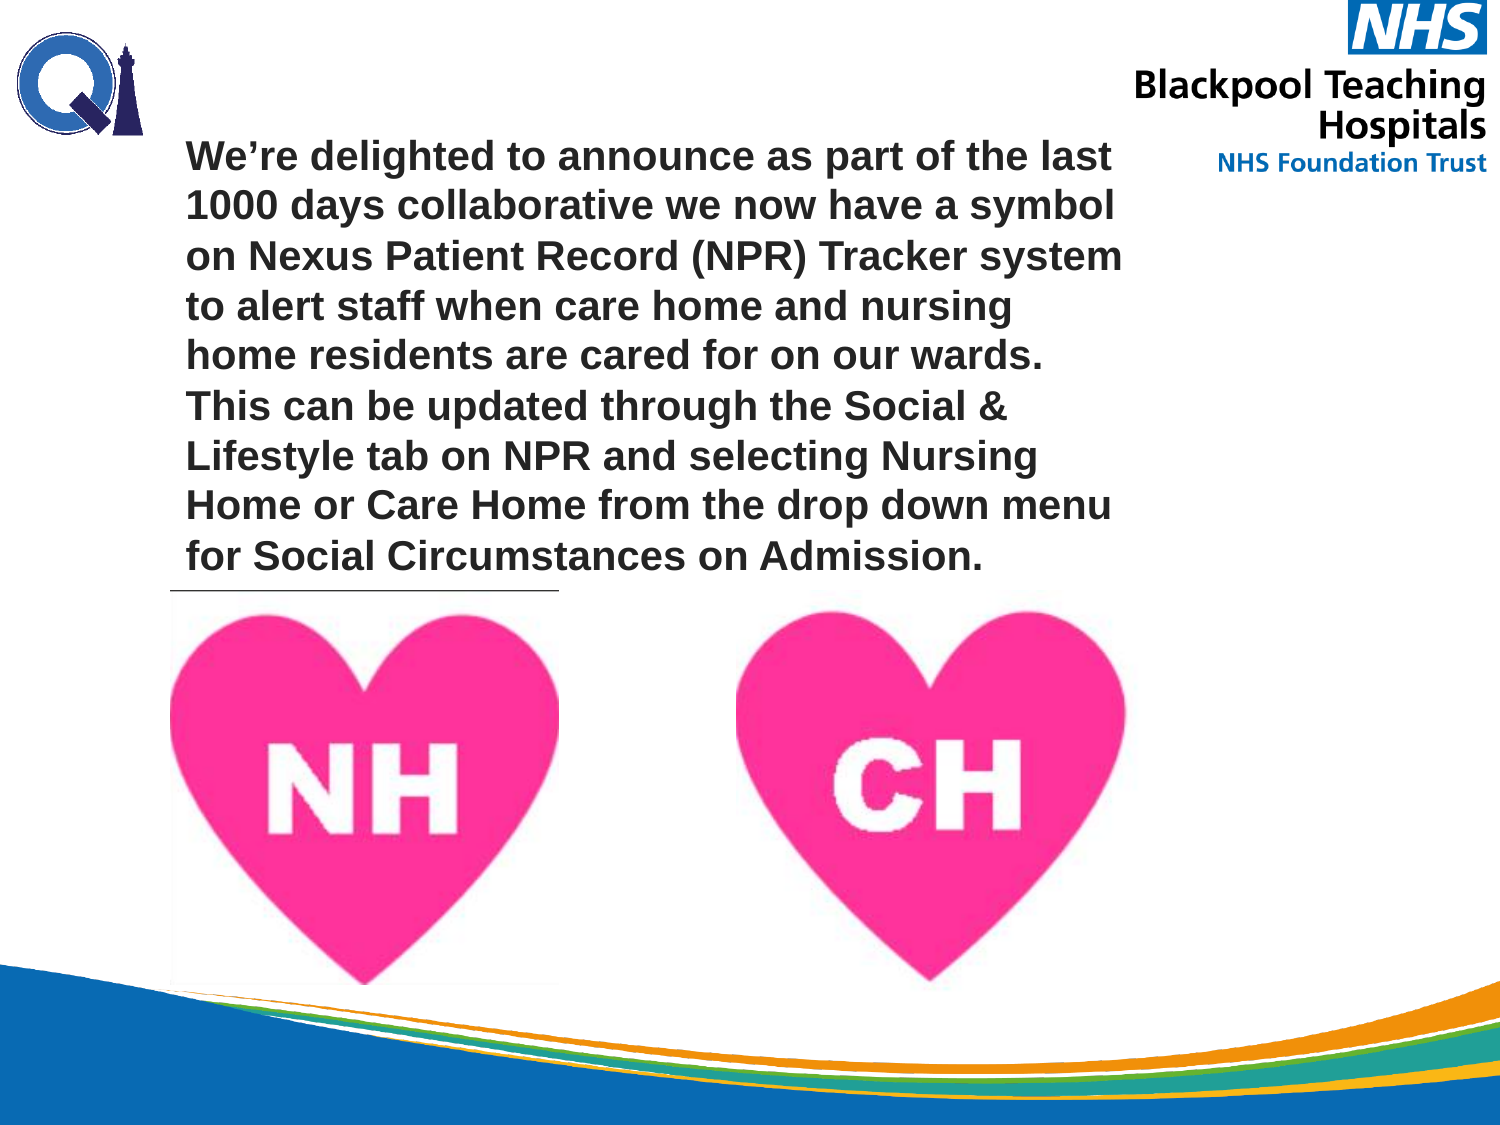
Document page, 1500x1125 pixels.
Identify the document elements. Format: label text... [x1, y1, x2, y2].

text_box We’re delighted to announce as part of the last 1000 days collaborative we now have a symbol on Nexus Patient Record (NPR) Tracker system to alert staff when care home and nursing home residents are cared for on our wards. This can be updated through the Social & Lifestyle tab on NPR and selecting Nursing Home or Care Home from the drop down menu for Social Circumstances on Admission. [170, 120, 1141, 586]
picture [1116, 0, 1500, 197]
picture [0, 1, 160, 161]
picture [0, 550, 1500, 1125]
